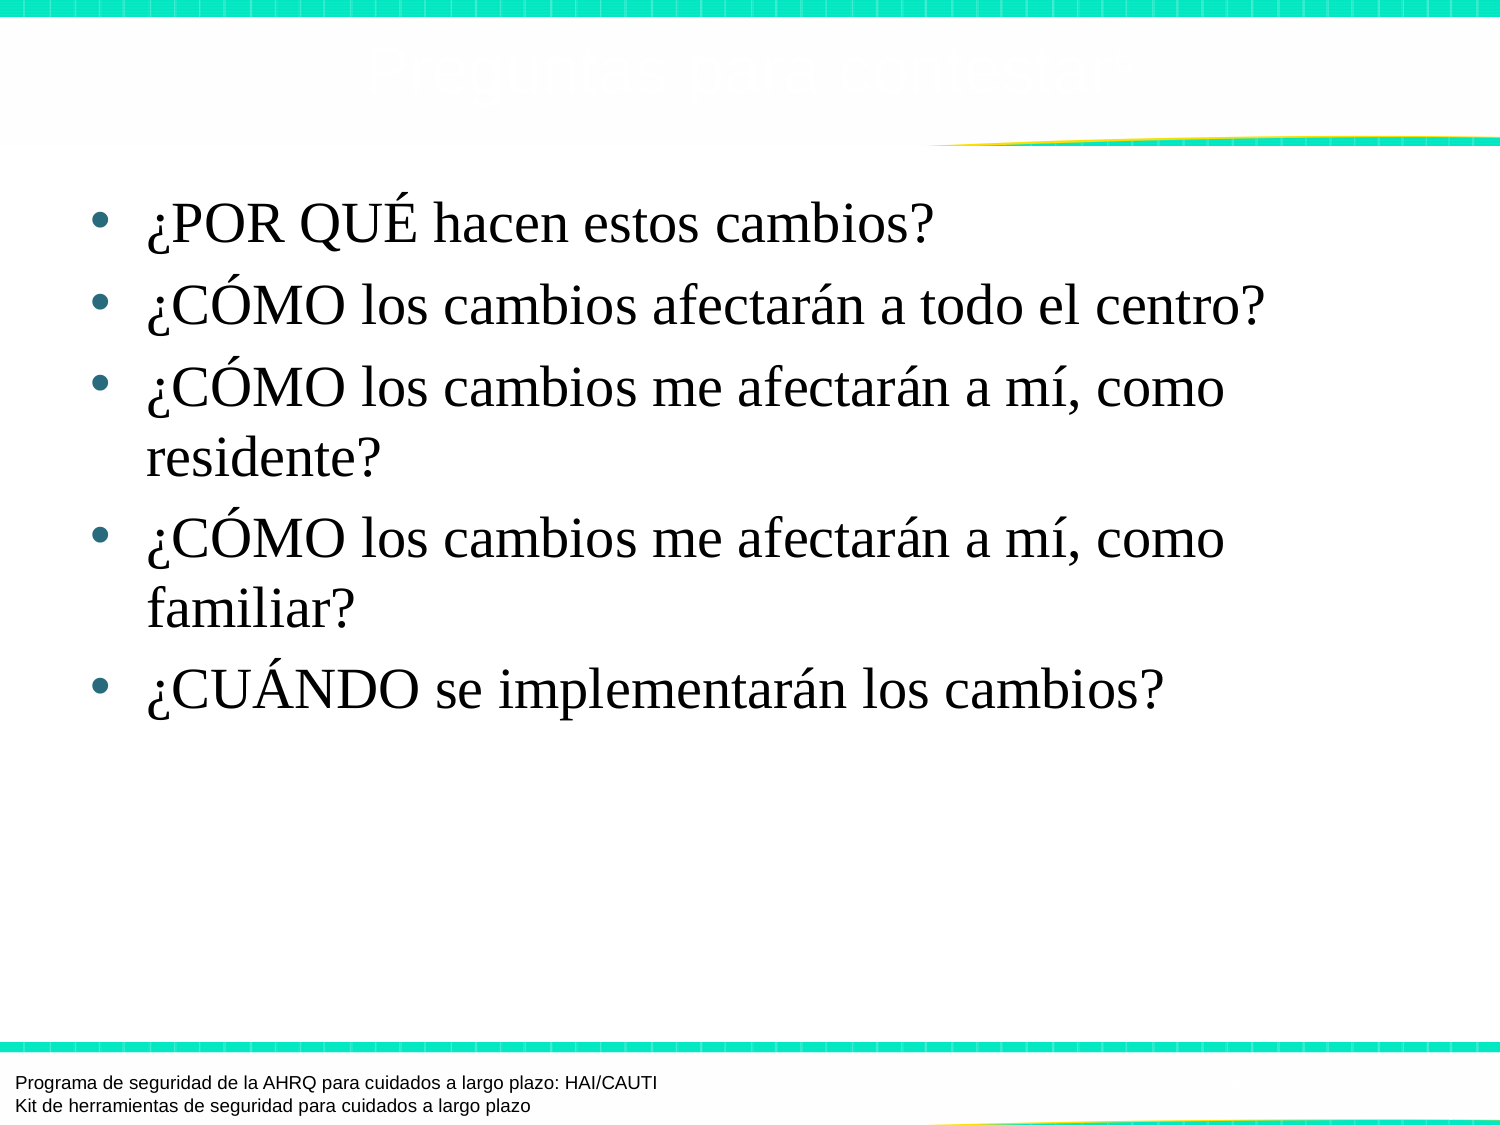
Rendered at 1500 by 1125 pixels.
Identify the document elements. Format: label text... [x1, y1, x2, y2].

slide_number Programa de seguridad de la AHRQ para cuidados a largo plazo: HAI/CAUTI Kit de herramientas de seguridad para cuidados a largo plazo [0, 1062, 702, 1125]
picture [0, 0, 1500, 146]
title Preguntas para contestar6 [75, 12, 1425, 121]
list ¿POR QUÉ hacen estos cambios? ¿CÓMO los cambios afectarán a todo el centro? ¿CÓMO los cambios me afectarán a mí, como residente? ¿CÓMO los cambios me afectarán a mí, como familiar? ¿CUÁNDO se implementarán los cambios? [75, 177, 1425, 1027]
picture [0, 1042, 1500, 1125]
